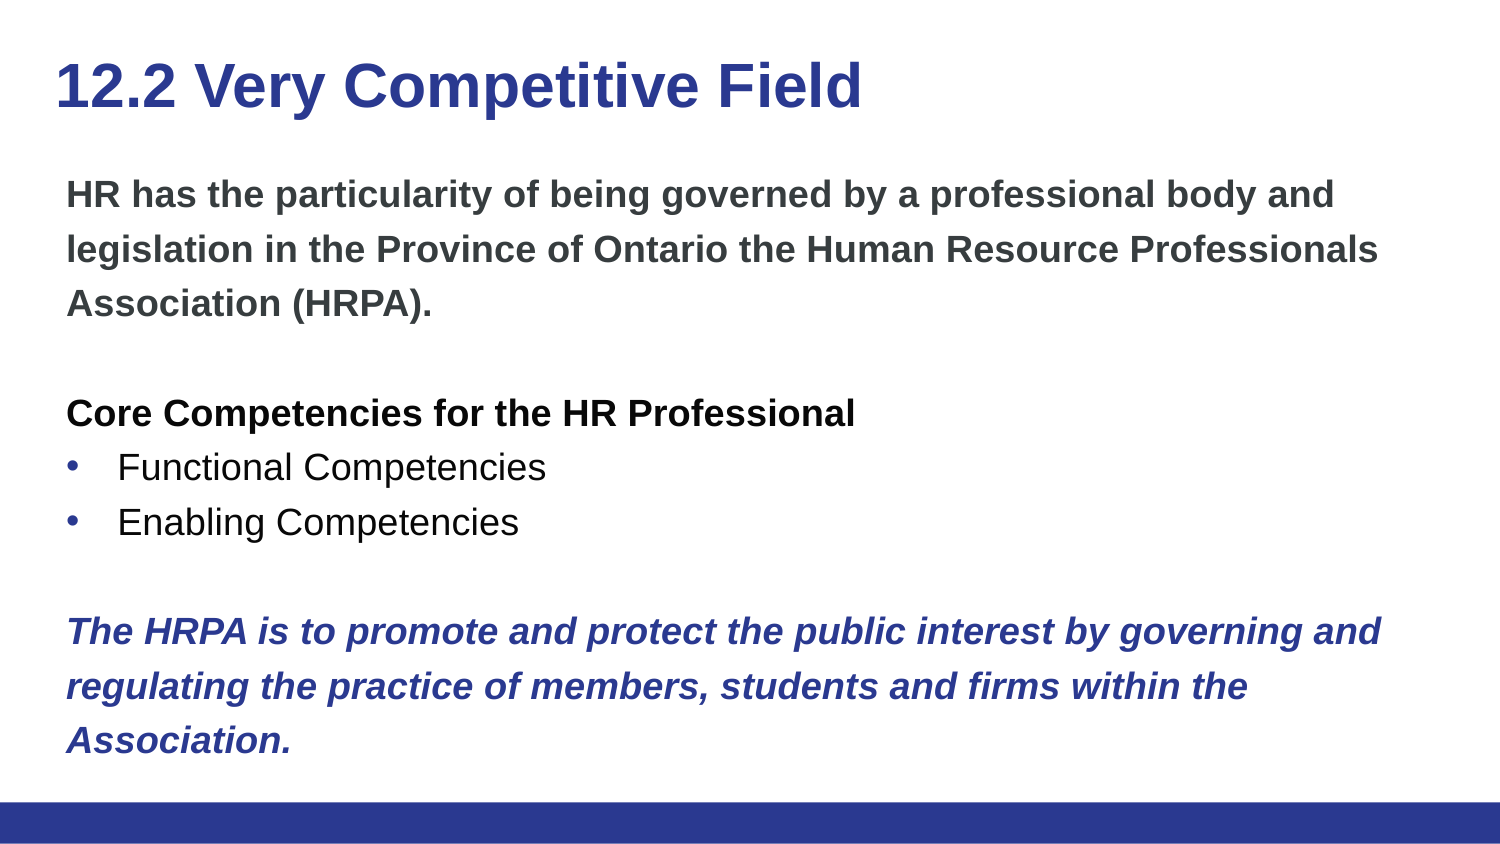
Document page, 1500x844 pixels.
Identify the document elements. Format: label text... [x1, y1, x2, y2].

list HR has the particularity of being governed by a professional body and legislation in the Province of Ontario the Human Resource Professionals Association (HRPA). Core Competencies for the HR Professional Functional Competencies Enabling Competencies The HRPA is to promote and protect the public interest by governing and regulating the practice of members, students and firms within the Association. [51, 145, 1449, 784]
title 12.2 Very Competitive Field [40, 29, 1439, 130]
